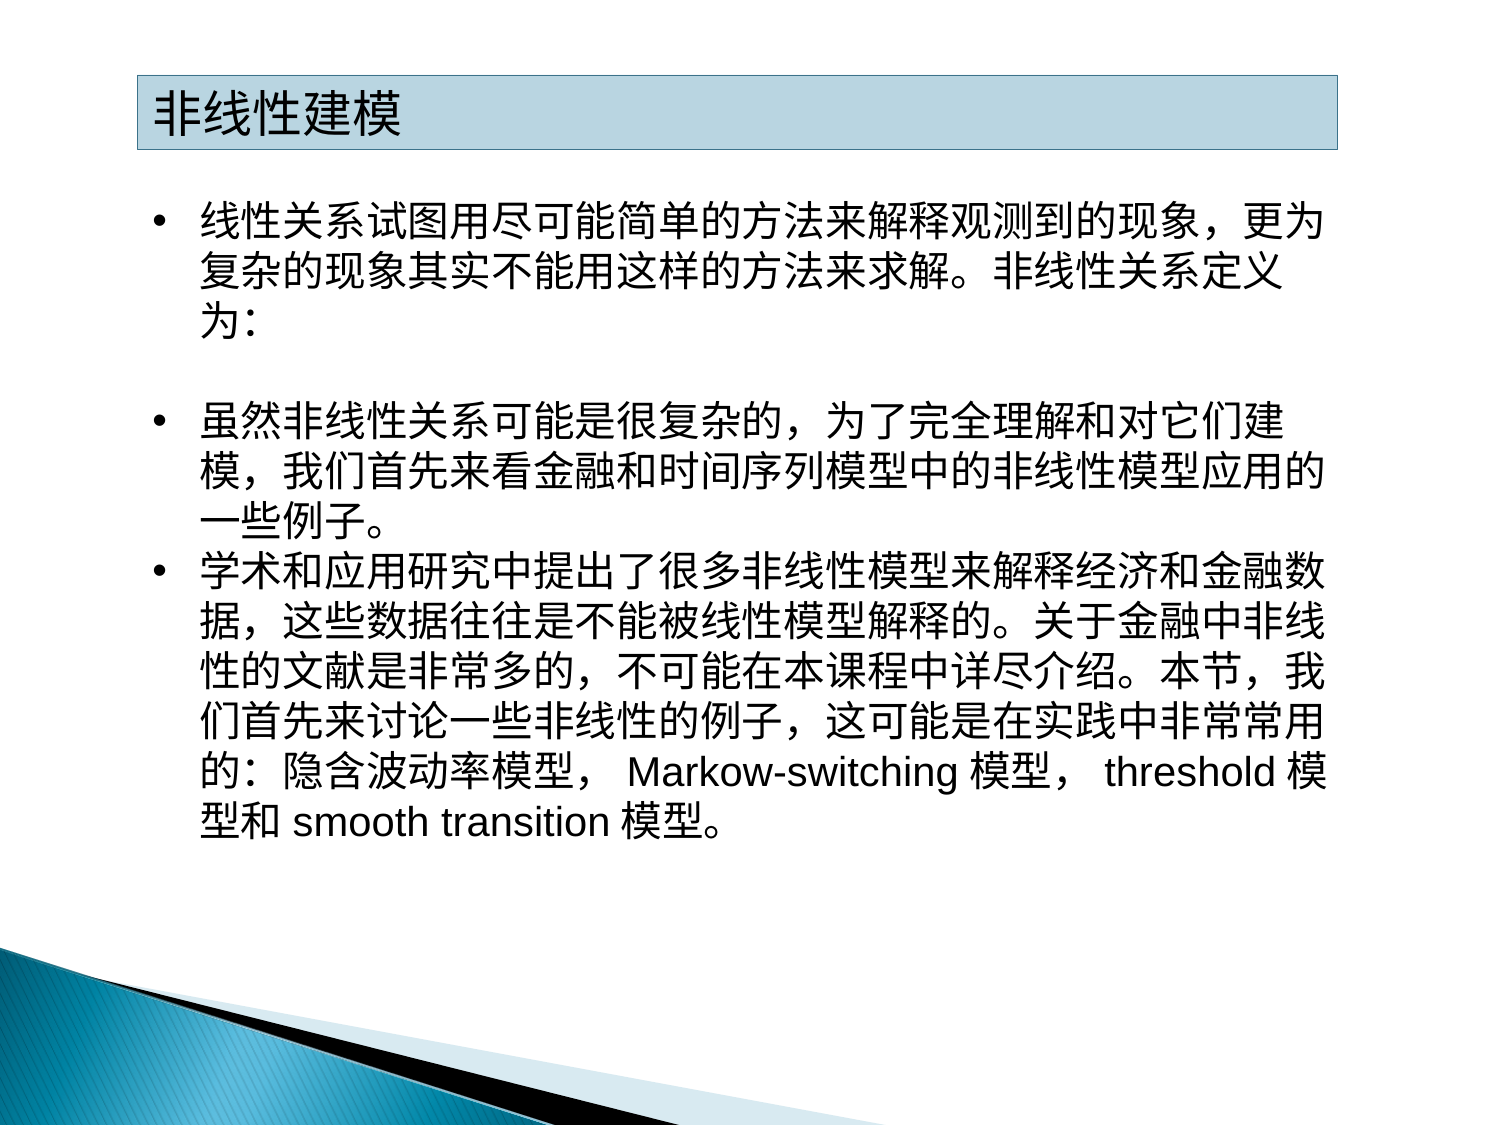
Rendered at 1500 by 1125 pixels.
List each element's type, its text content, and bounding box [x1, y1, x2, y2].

picture [0, 946, 559, 1125]
text_box 非线性建模 [137, 74, 1338, 150]
